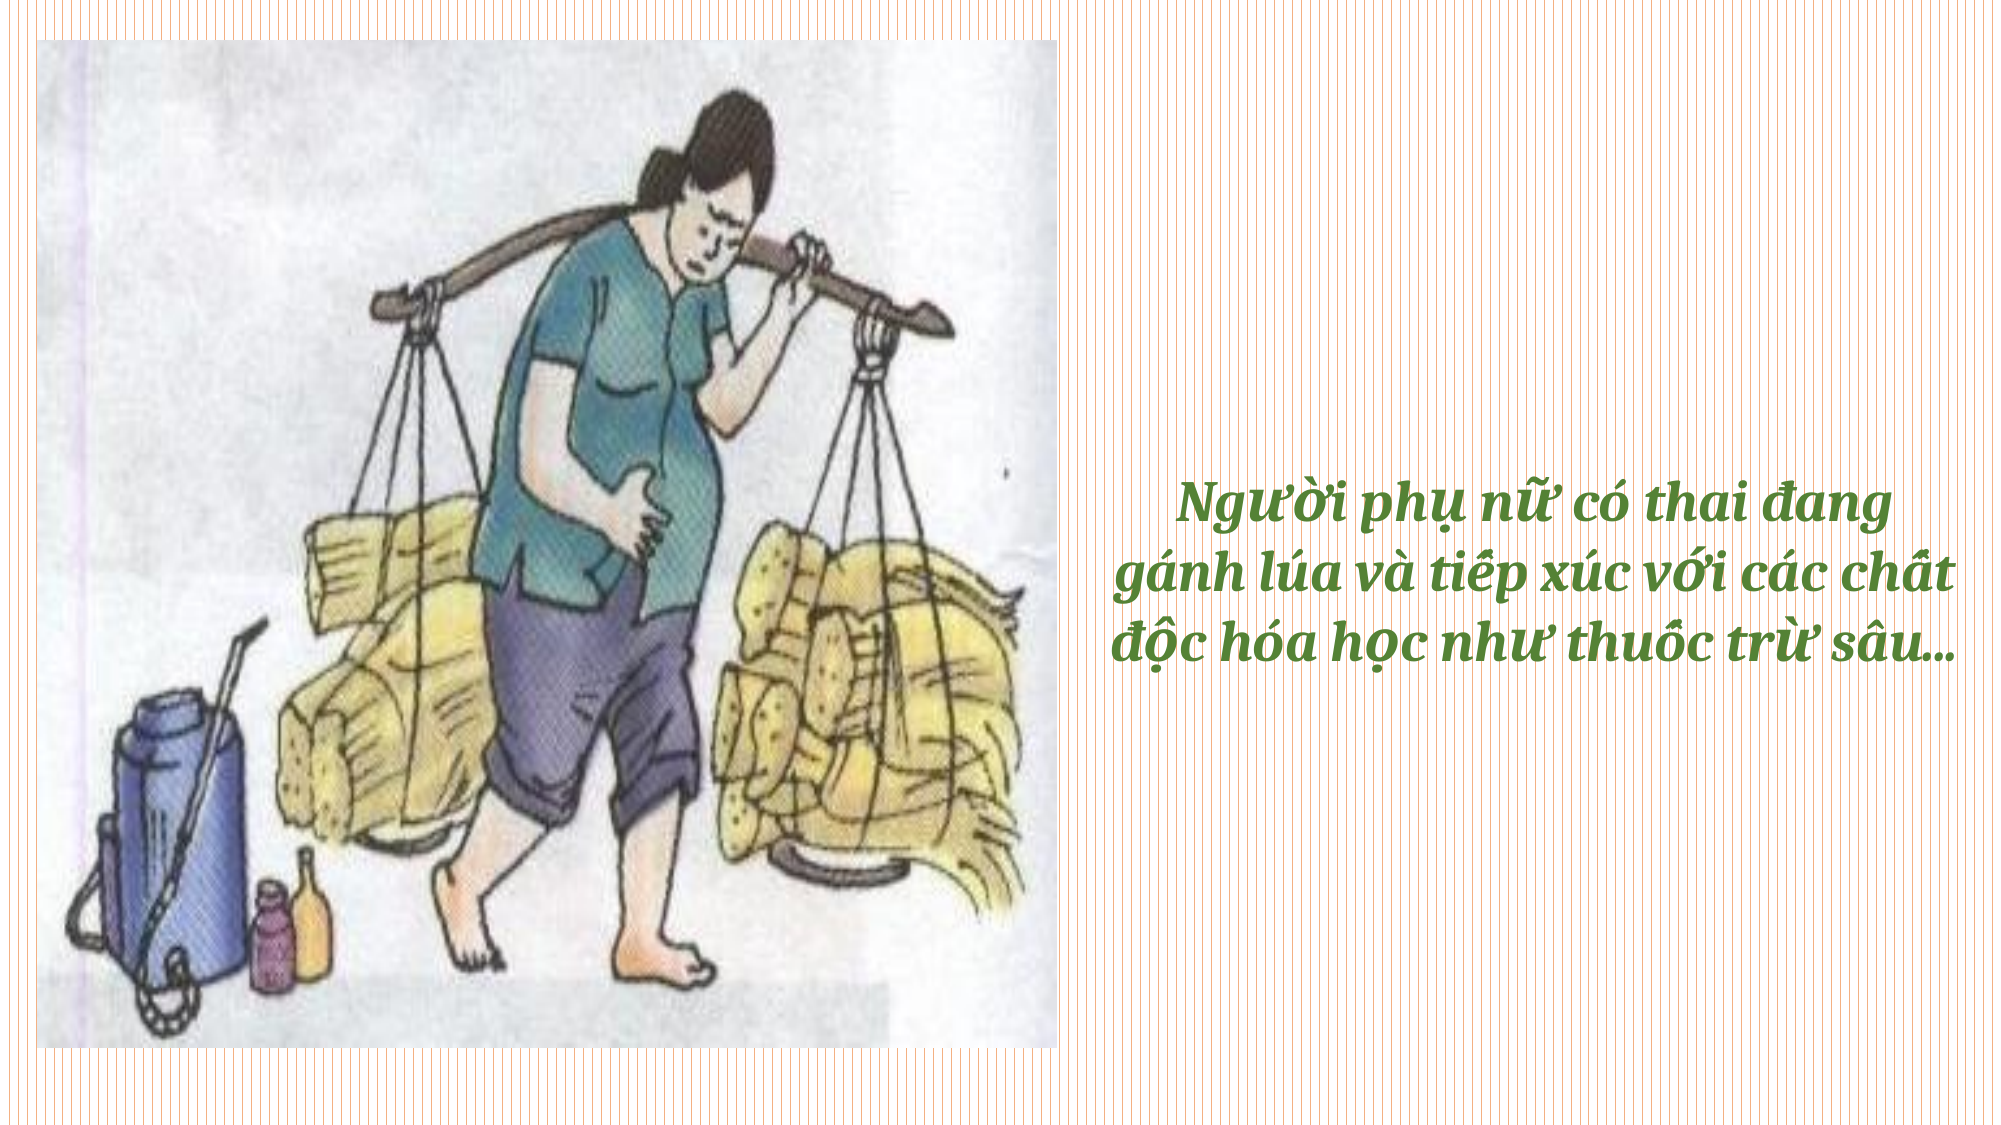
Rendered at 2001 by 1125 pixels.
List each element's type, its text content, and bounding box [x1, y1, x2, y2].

text_box Người phụ nữ có thai đang gánh lúa và tiếp xúc với các chất độc hóa học như thuốc trừ sâu... [1090, 455, 1979, 681]
picture [37, 40, 1057, 1048]
